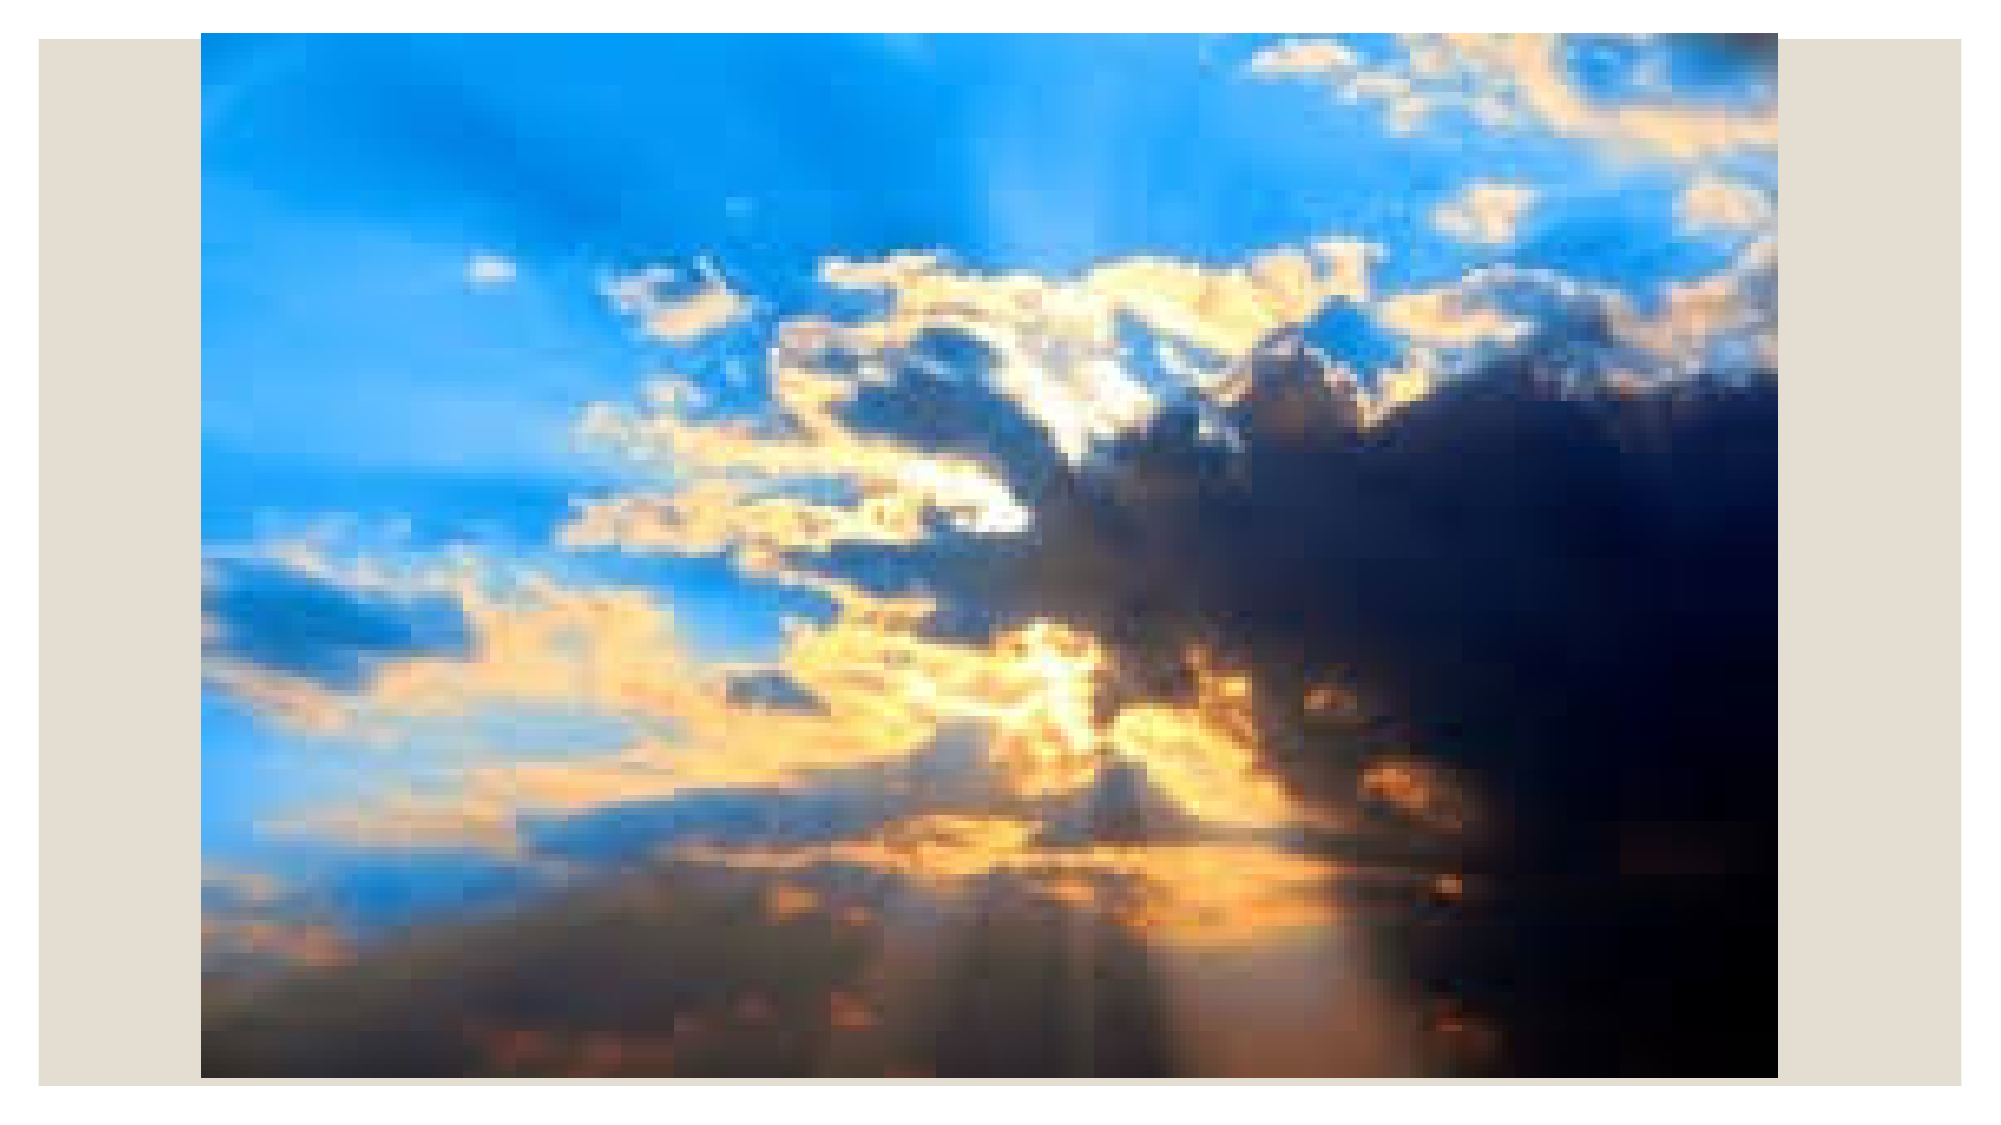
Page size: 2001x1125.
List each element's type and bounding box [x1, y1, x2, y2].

picture [201, 33, 1778, 1078]
